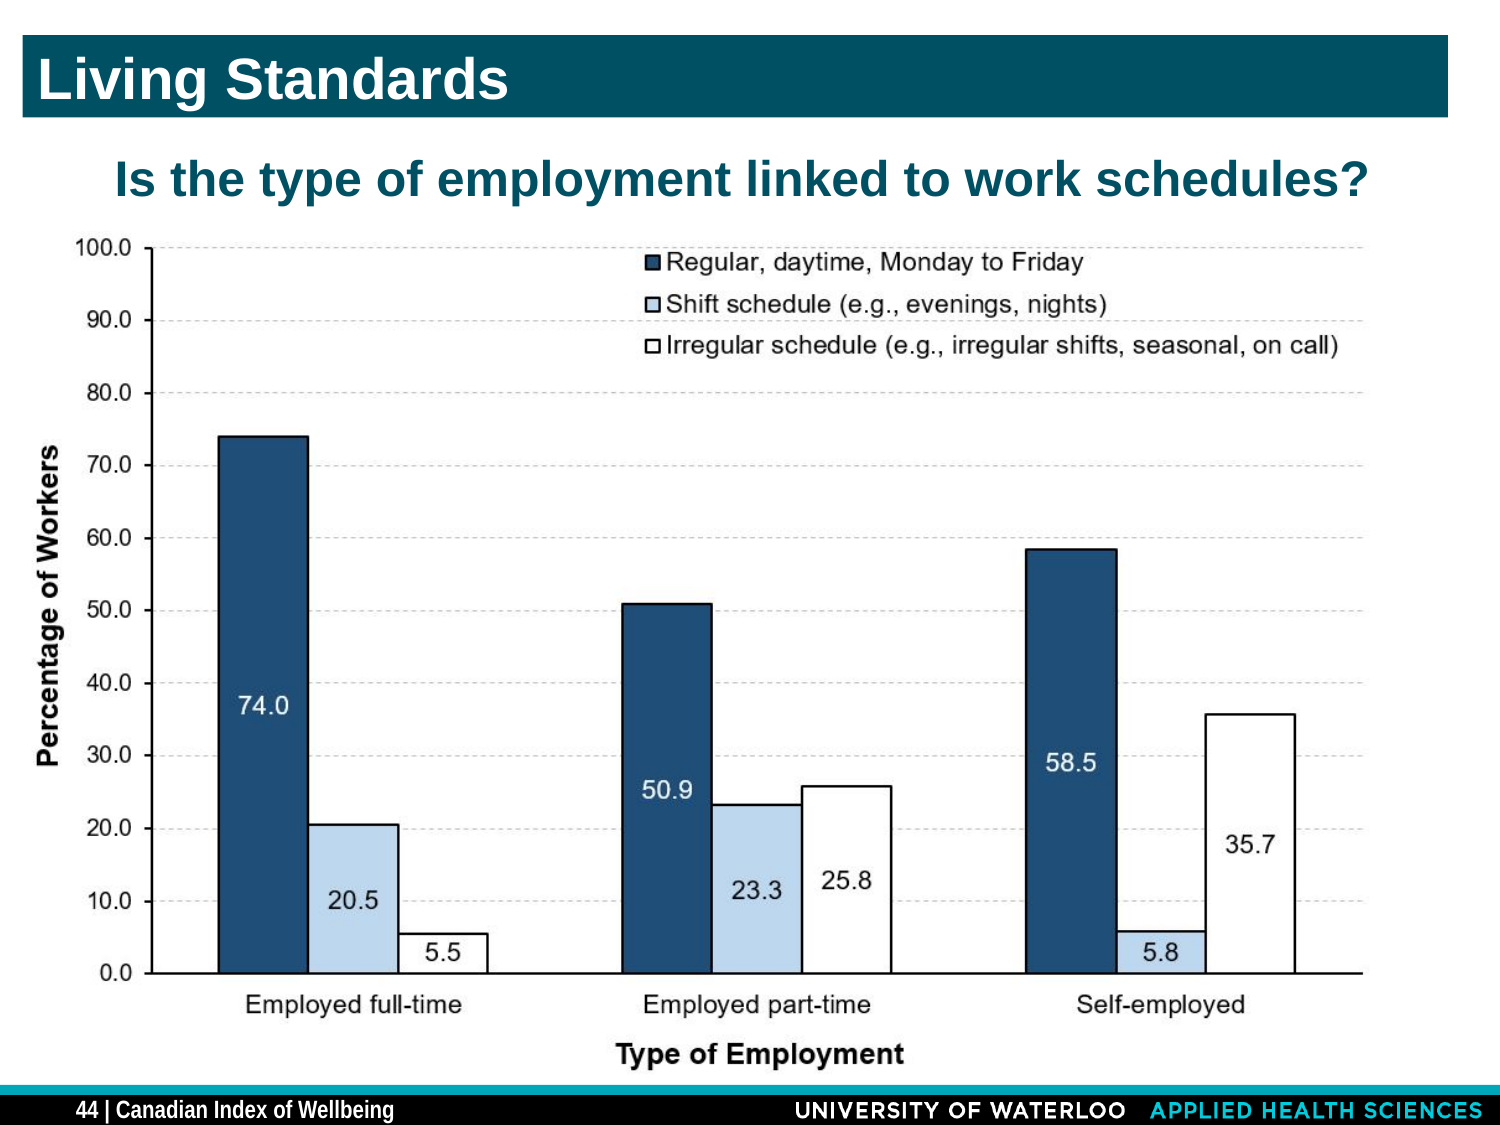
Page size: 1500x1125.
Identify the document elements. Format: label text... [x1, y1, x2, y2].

picture [22, 231, 1373, 1079]
text_box Is the type of employment linked to work schedules? [0, 129, 1500, 224]
text_box Living Standards [22, 35, 1448, 118]
picture [0, 1095, 1500, 1125]
